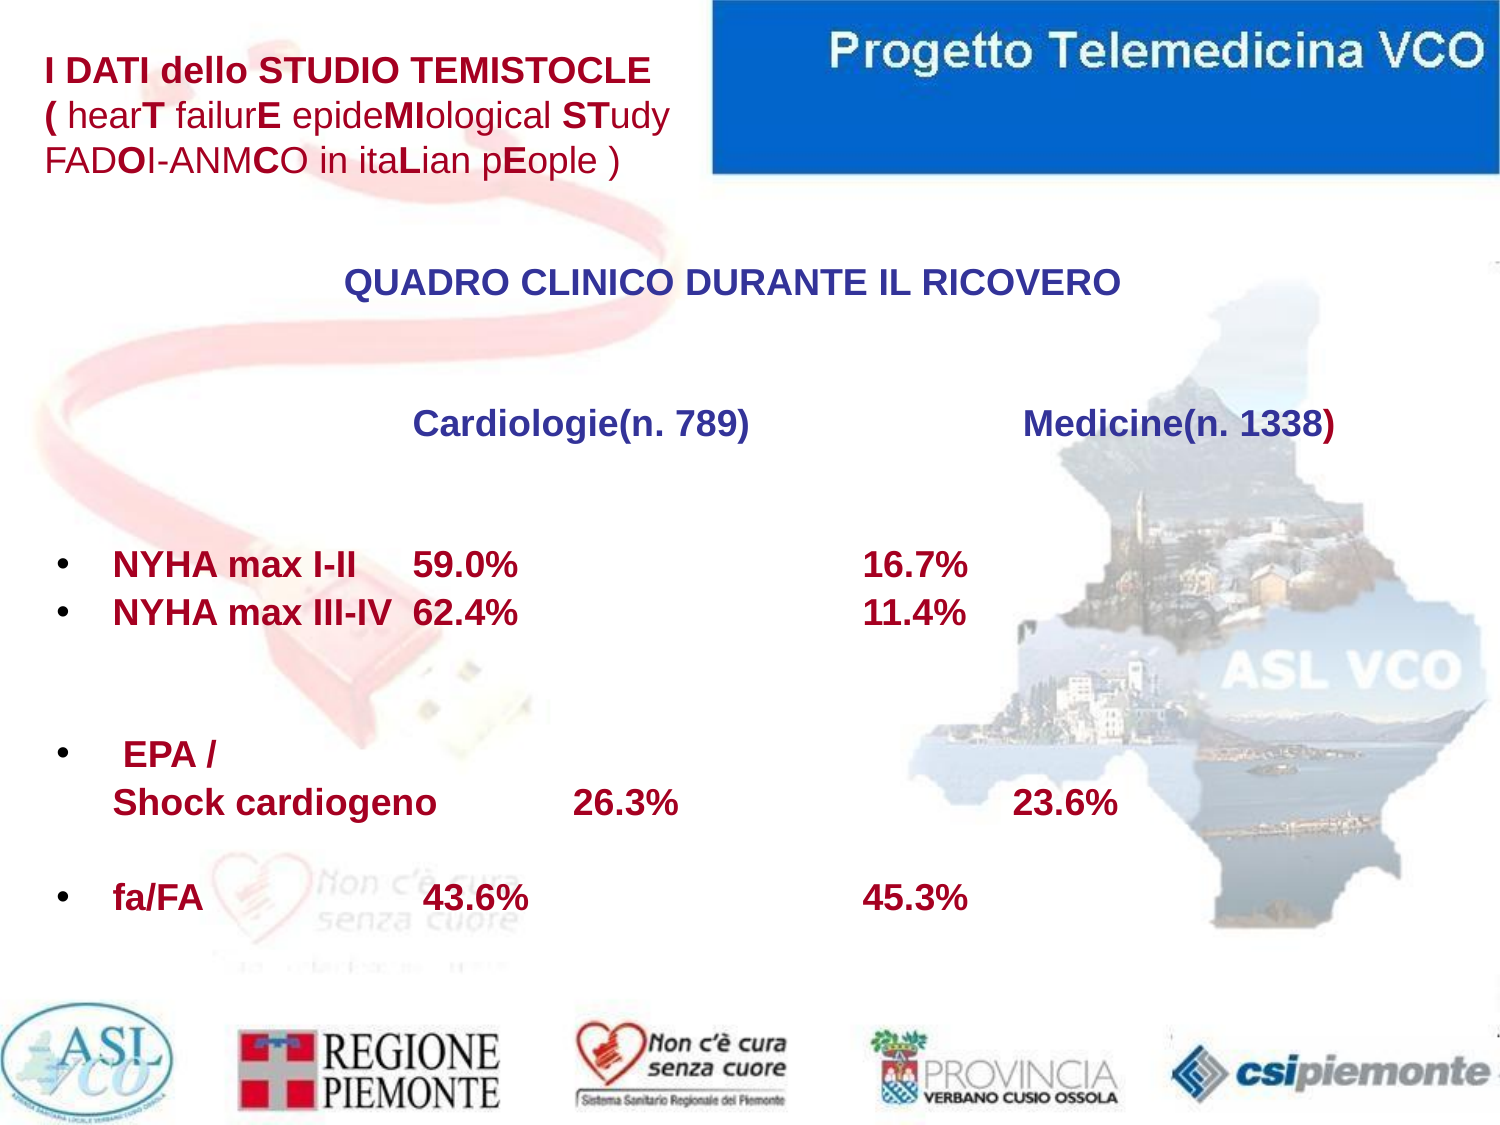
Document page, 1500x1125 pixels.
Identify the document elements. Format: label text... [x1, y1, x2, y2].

title I DATI dello STUDIO TEMISTOCLE ( hearT failurE epideMIological STudy FADOI-ANMCO in itaLian pEople ) [29, 31, 703, 197]
list QUADRO CLINICO DURANTE IL RICOVERO Cardiologie(n. 789) Medicine(n. 1338) NYHA max I-II 59.0% 16.7% NYHA max III-IV 62.4% 11.4% EPA / Shock cardiogeno 26.3% 23.6% fa/FA 43.6% 45.3% (ANMCO-FADOI, Maggio 2001) [41, 255, 1425, 1005]
picture [0, 0, 1500, 1125]
